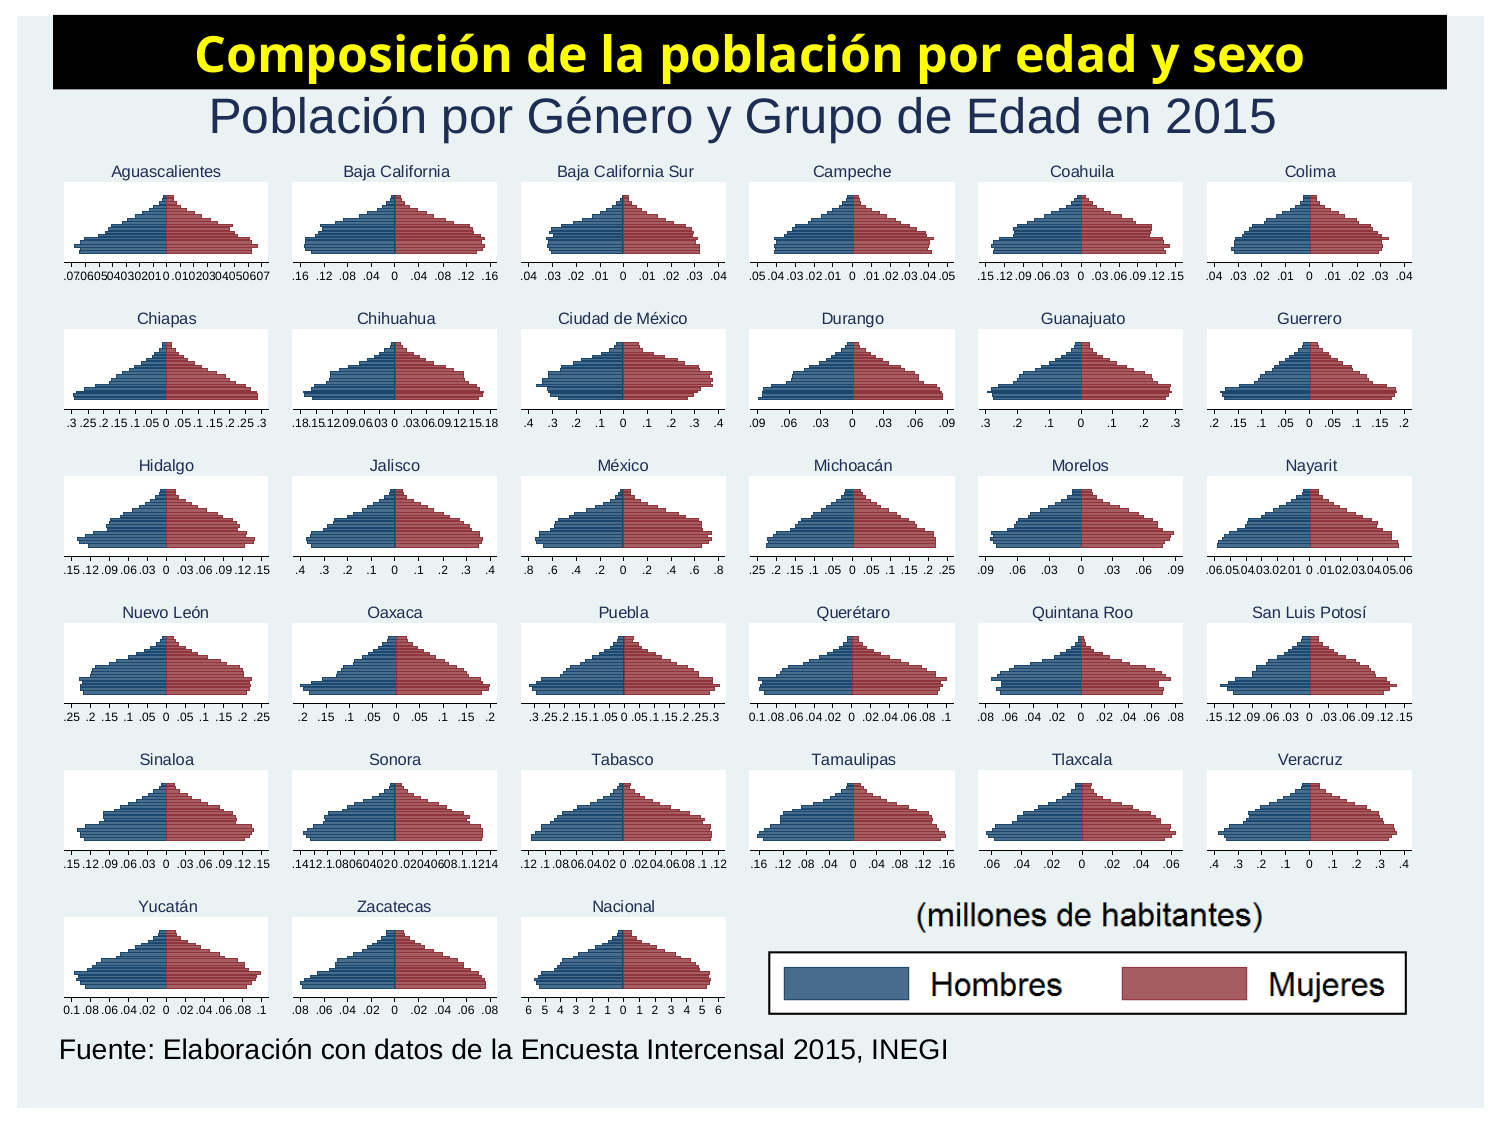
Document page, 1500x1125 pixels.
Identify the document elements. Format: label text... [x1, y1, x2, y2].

text_box Composición de la población por edad y sexo [53, 14, 1447, 50]
picture [16, 51, 1459, 1108]
